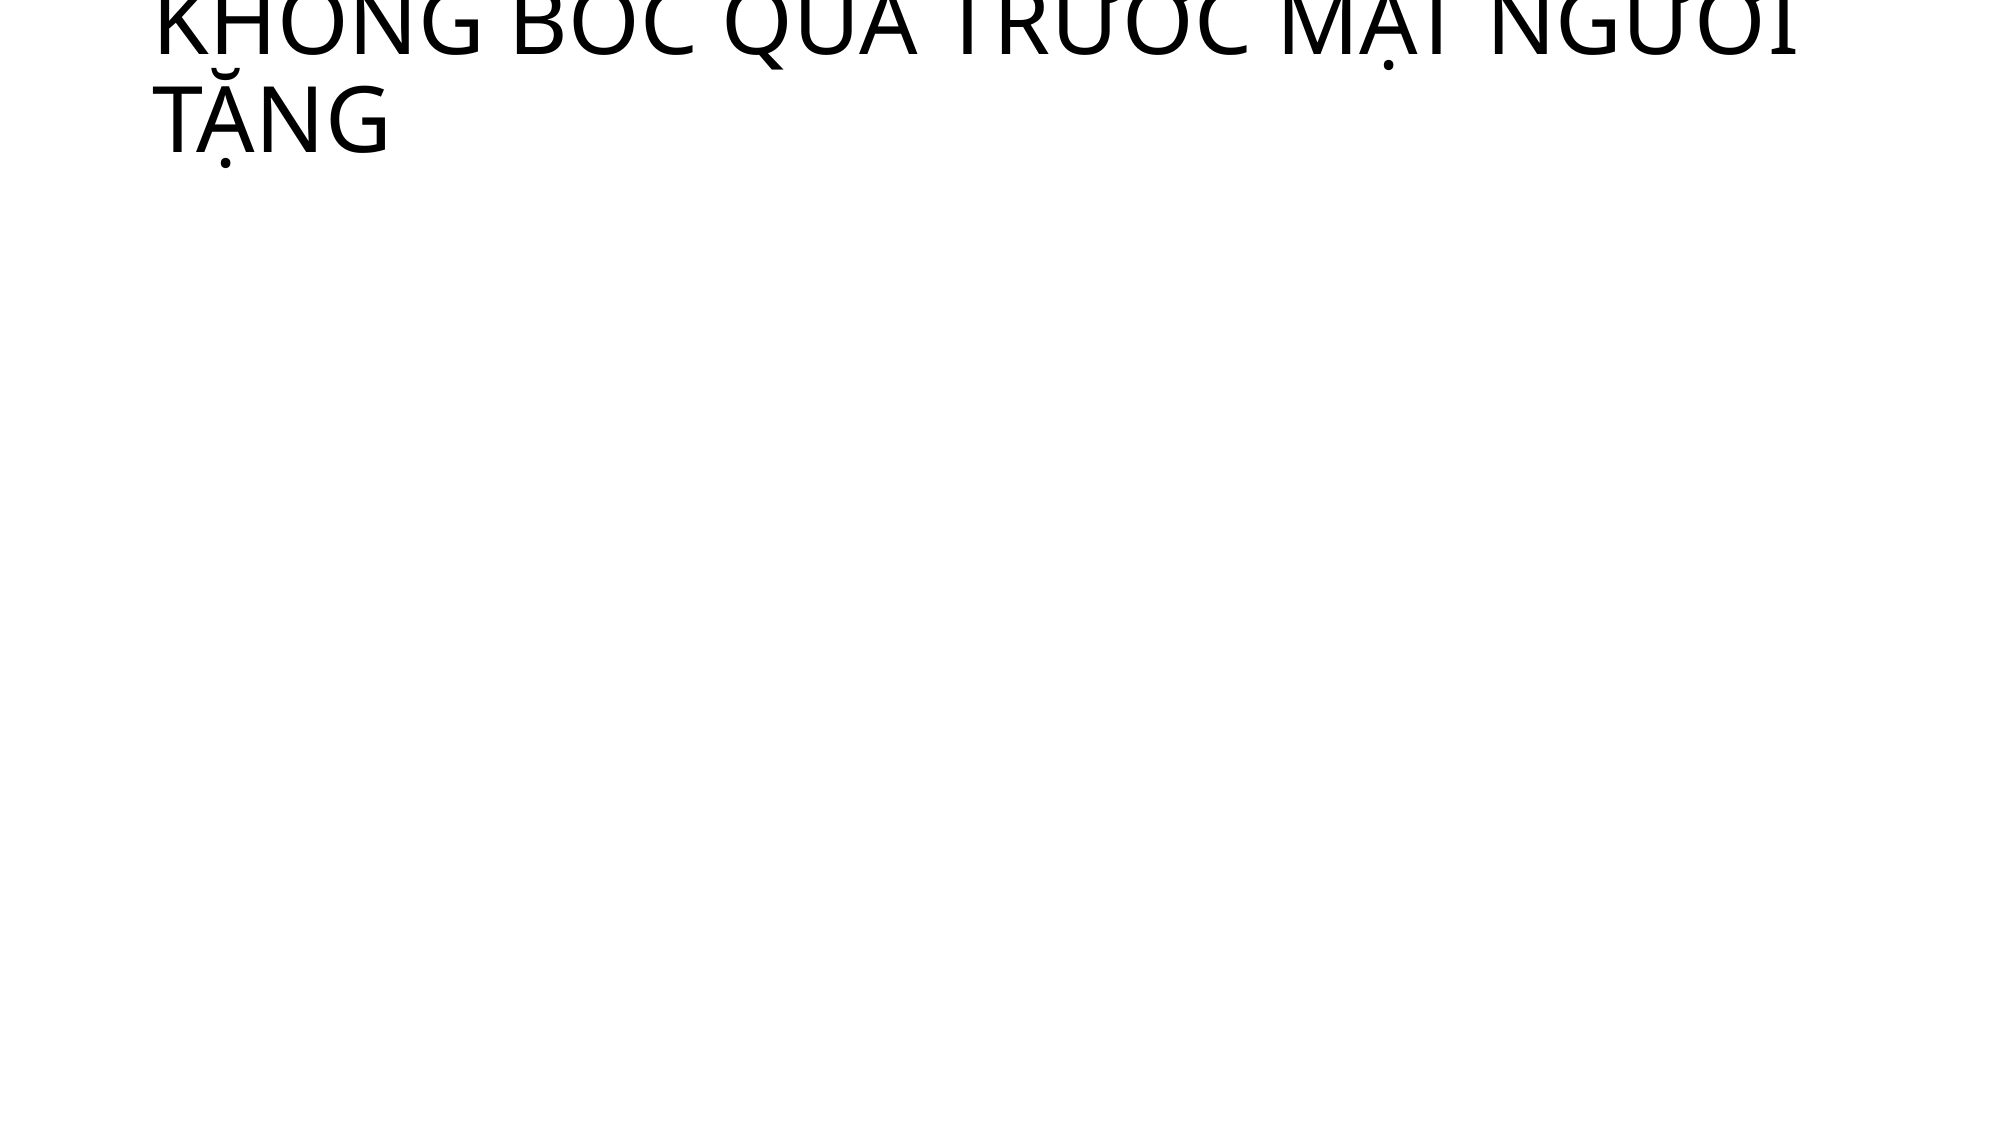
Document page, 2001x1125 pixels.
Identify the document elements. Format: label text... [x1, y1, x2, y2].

title KHÔNG BÓC QUÀ TRƯỚC MẶT NGƯỜI TẶNG [137, 0, 1863, 148]
